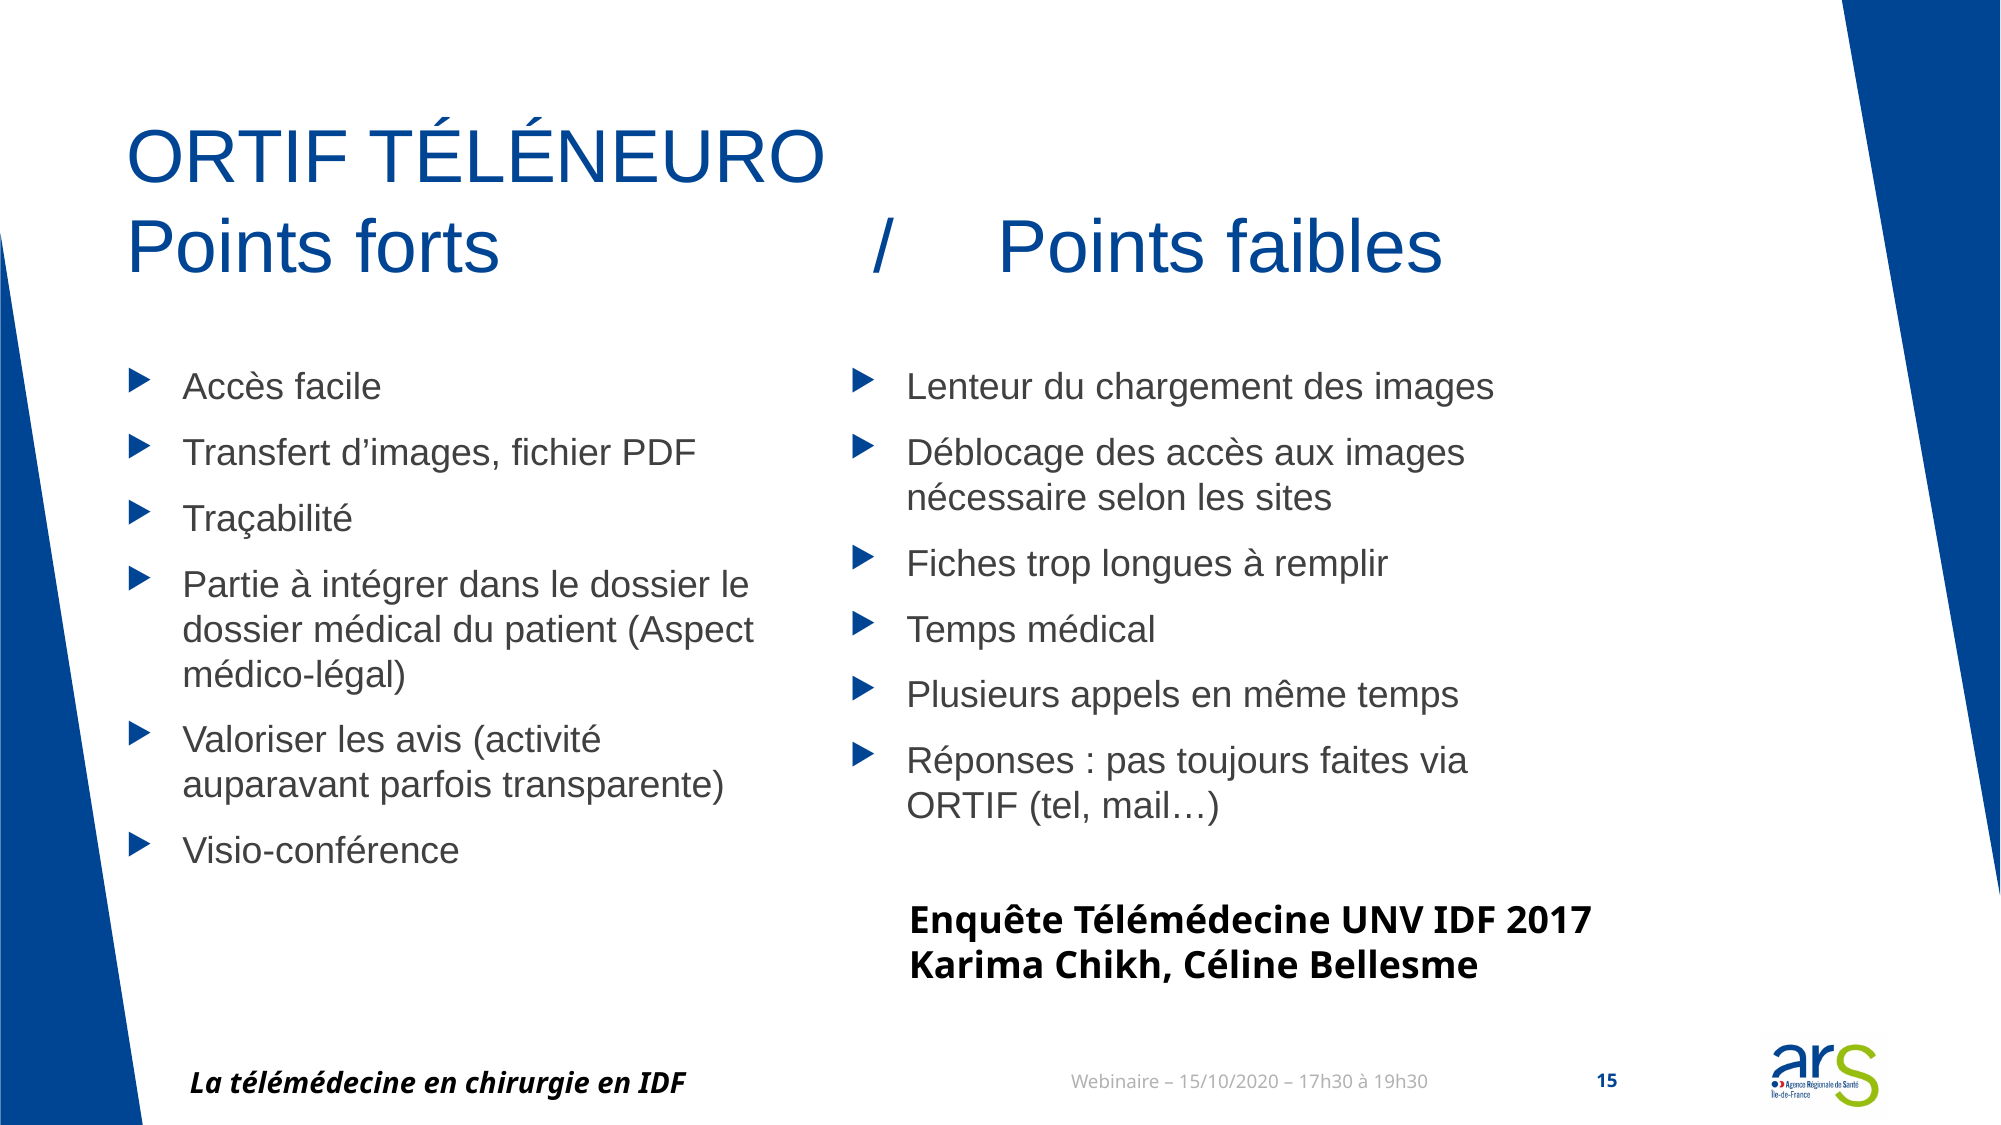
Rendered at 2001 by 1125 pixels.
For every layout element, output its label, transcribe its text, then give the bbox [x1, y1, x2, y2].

picture [1761, 1031, 1888, 1120]
title ORTIF TÉLÉNEURO Points forts / Points faibles [111, 99, 1522, 317]
text_box Enquête Télémédecine UNV IDF 2017 Karima Chikh, Céline Bellesme [894, 888, 1895, 994]
list Lenteur du chargement des images Déblocage des accès aux images nécessaire selon les sites Fiches trop longues à remplir Temps médical Plusieurs appels en même temps Réponses : pas toujours faites via ORTIF (tel, mail…) [834, 354, 1522, 992]
list Accès facile Transfert d’images, fichier PDF Traçabilité Partie à intégrer dans le dossier le dossier médical du patient (Aspect médico-légal) Valoriser les avis (activité auparavant parfois transparente) Visio-conférence [111, 354, 798, 992]
slide_number 15 [1520, 1051, 1633, 1112]
footer La télémédecine en chirurgie en IDF [174, 1051, 978, 1112]
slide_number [1052, 1051, 1443, 1112]
